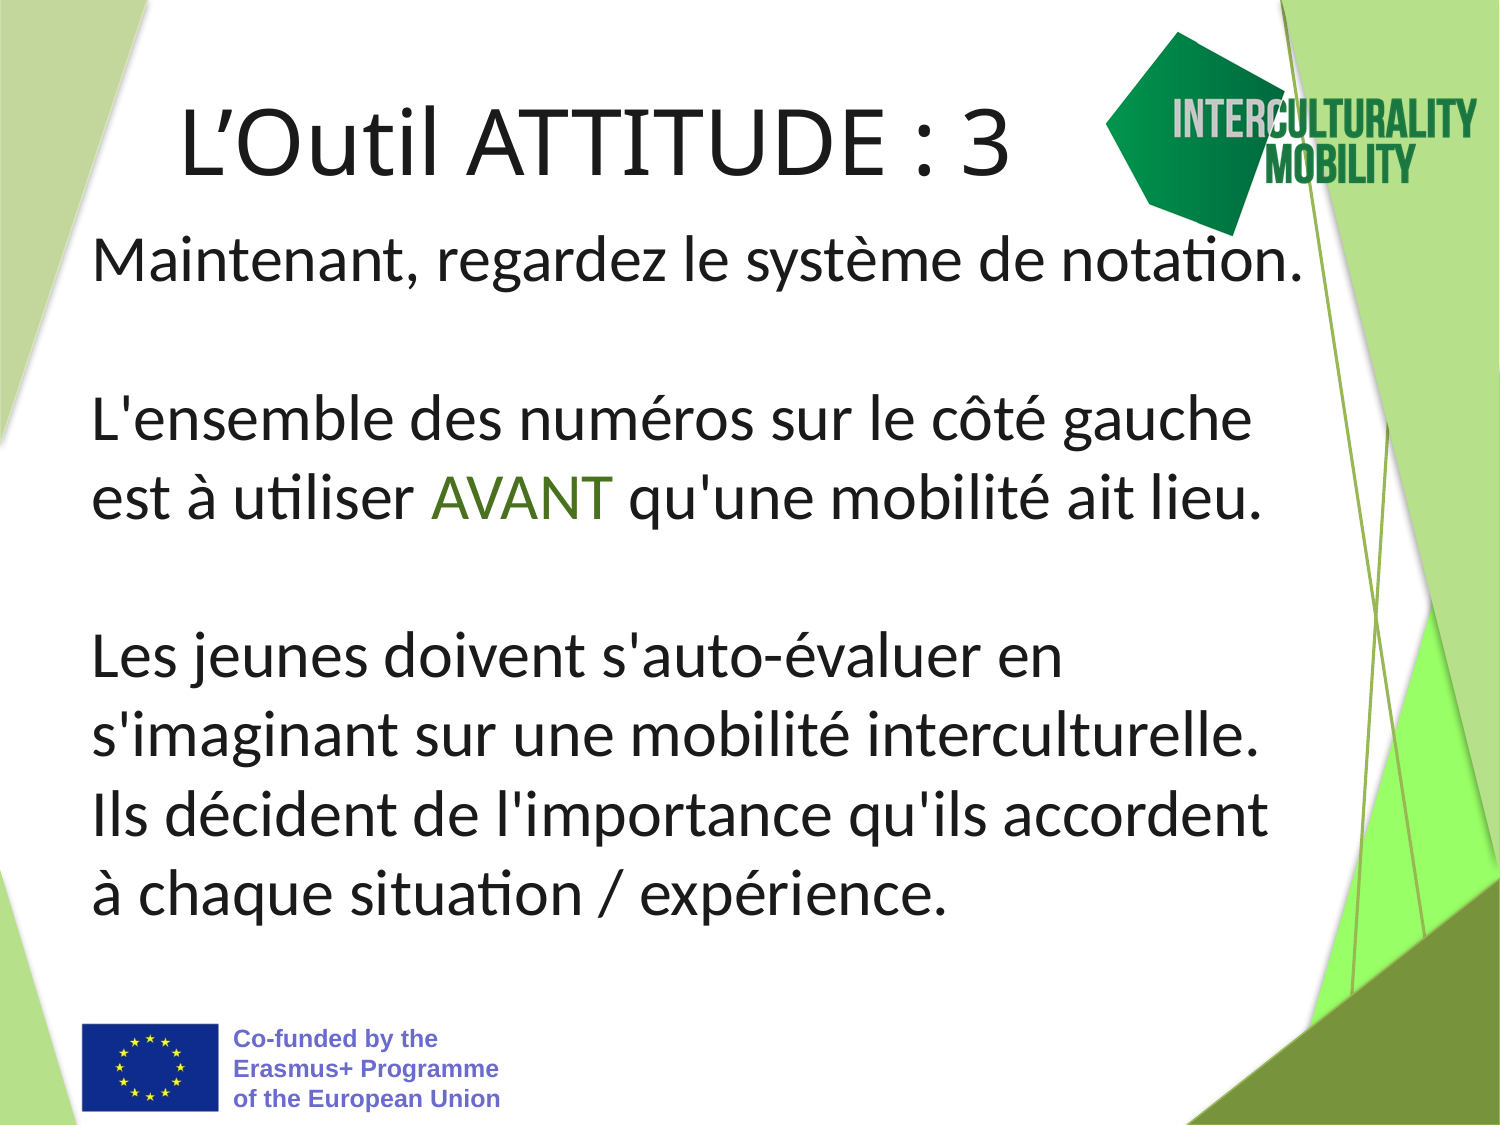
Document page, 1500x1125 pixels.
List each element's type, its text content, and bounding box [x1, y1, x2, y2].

picture [53, 999, 243, 1125]
title L’Outil ATTITUDE : 3 [110, 45, 1081, 208]
picture [238, 1096, 243, 1105]
list Maintenant, regardez le système de notation. L'ensemble des numéros sur le côté gauche est à utiliser AVANT qu'une mobilité ait lieu. Les jeunes doivent s'auto-évaluer en s'imaginant sur une mobilité interculturelle. Ils décident de l'importance qu'ils accordent à chaque situation / expérience. [76, 208, 1331, 1024]
picture [1104, 30, 1477, 237]
picture [238, 1032, 243, 1044]
